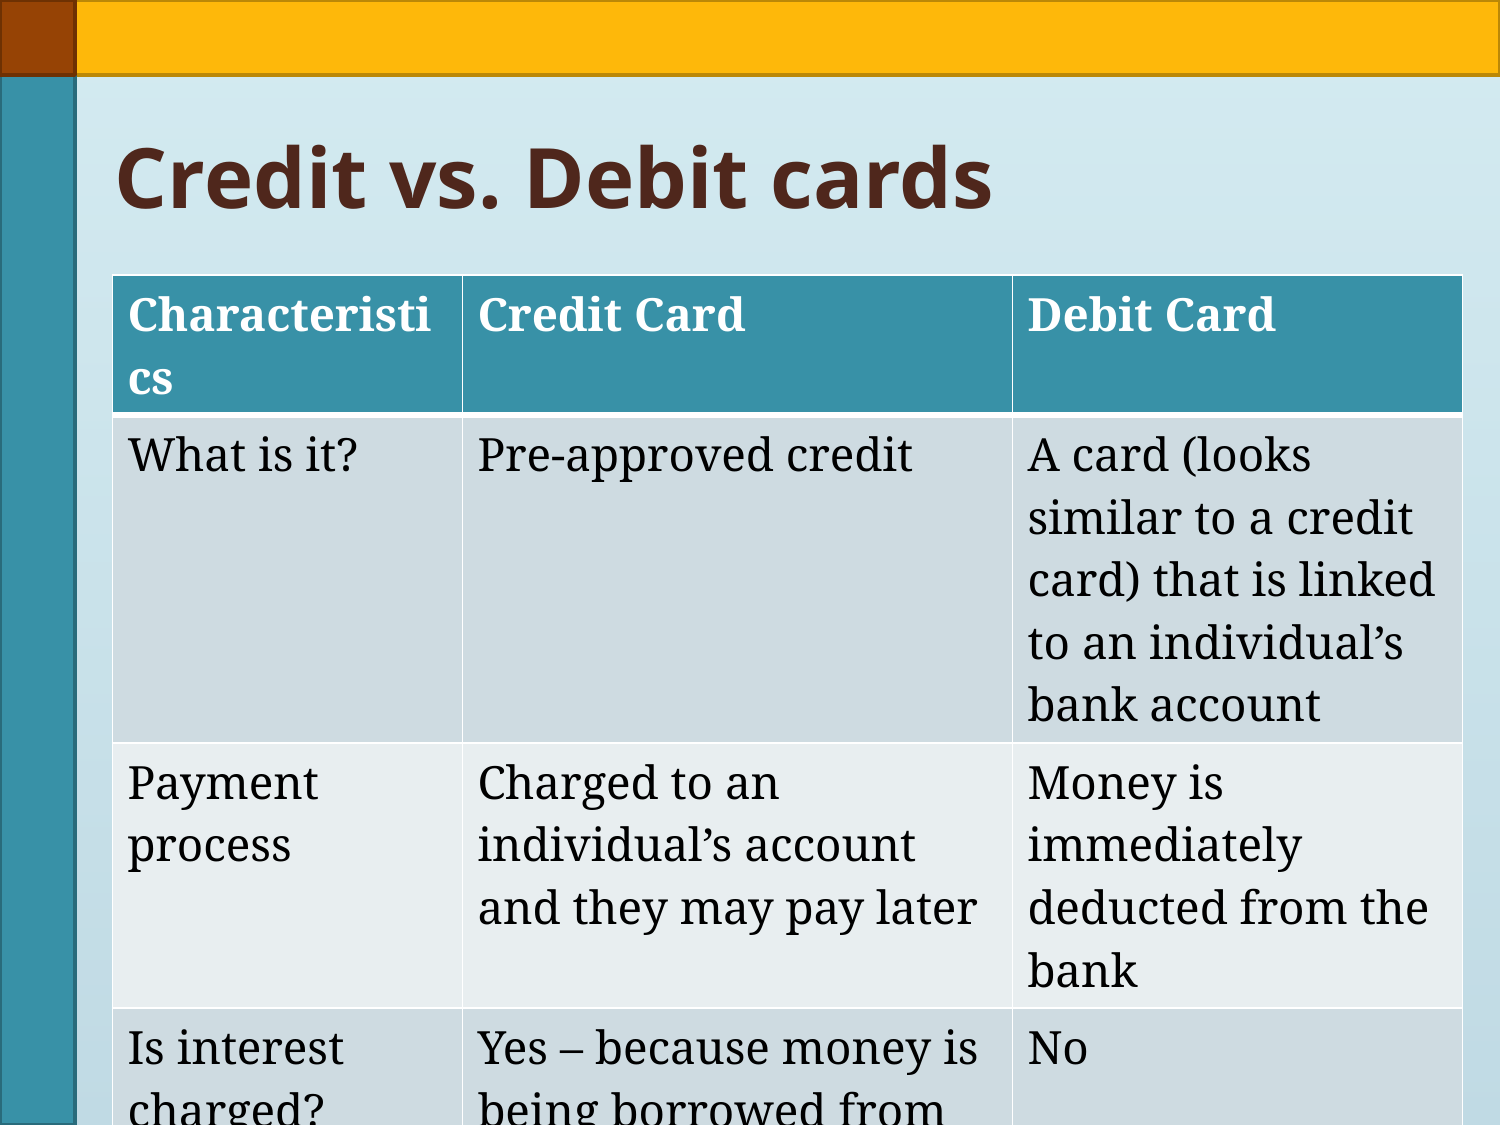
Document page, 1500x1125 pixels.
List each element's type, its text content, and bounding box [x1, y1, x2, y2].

table_cell Charged to an individual’s account and they may pay later [463, 744, 1012, 1007]
table_cell Money is immediately deducted from the bank [1013, 744, 1462, 1007]
table_cell Is interest charged? [113, 1009, 462, 1125]
table_header Characteristics [113, 276, 462, 412]
table_cell Pre-approved credit [463, 418, 1012, 742]
table_cell Payment process [113, 744, 462, 1007]
title Credit vs. Debit cards [99, 99, 1438, 251]
table_cell No [1013, 1009, 1462, 1125]
table_cell A card (looks similar to a credit card) that is linked to an individual’s bank account [1013, 418, 1462, 742]
table_header Credit Card [463, 276, 1012, 412]
table_header Debit Card [1013, 276, 1462, 412]
table_cell Yes – because money is being borrowed from the credit card company [463, 1009, 1012, 1125]
table_cell What is it? [113, 418, 462, 742]
